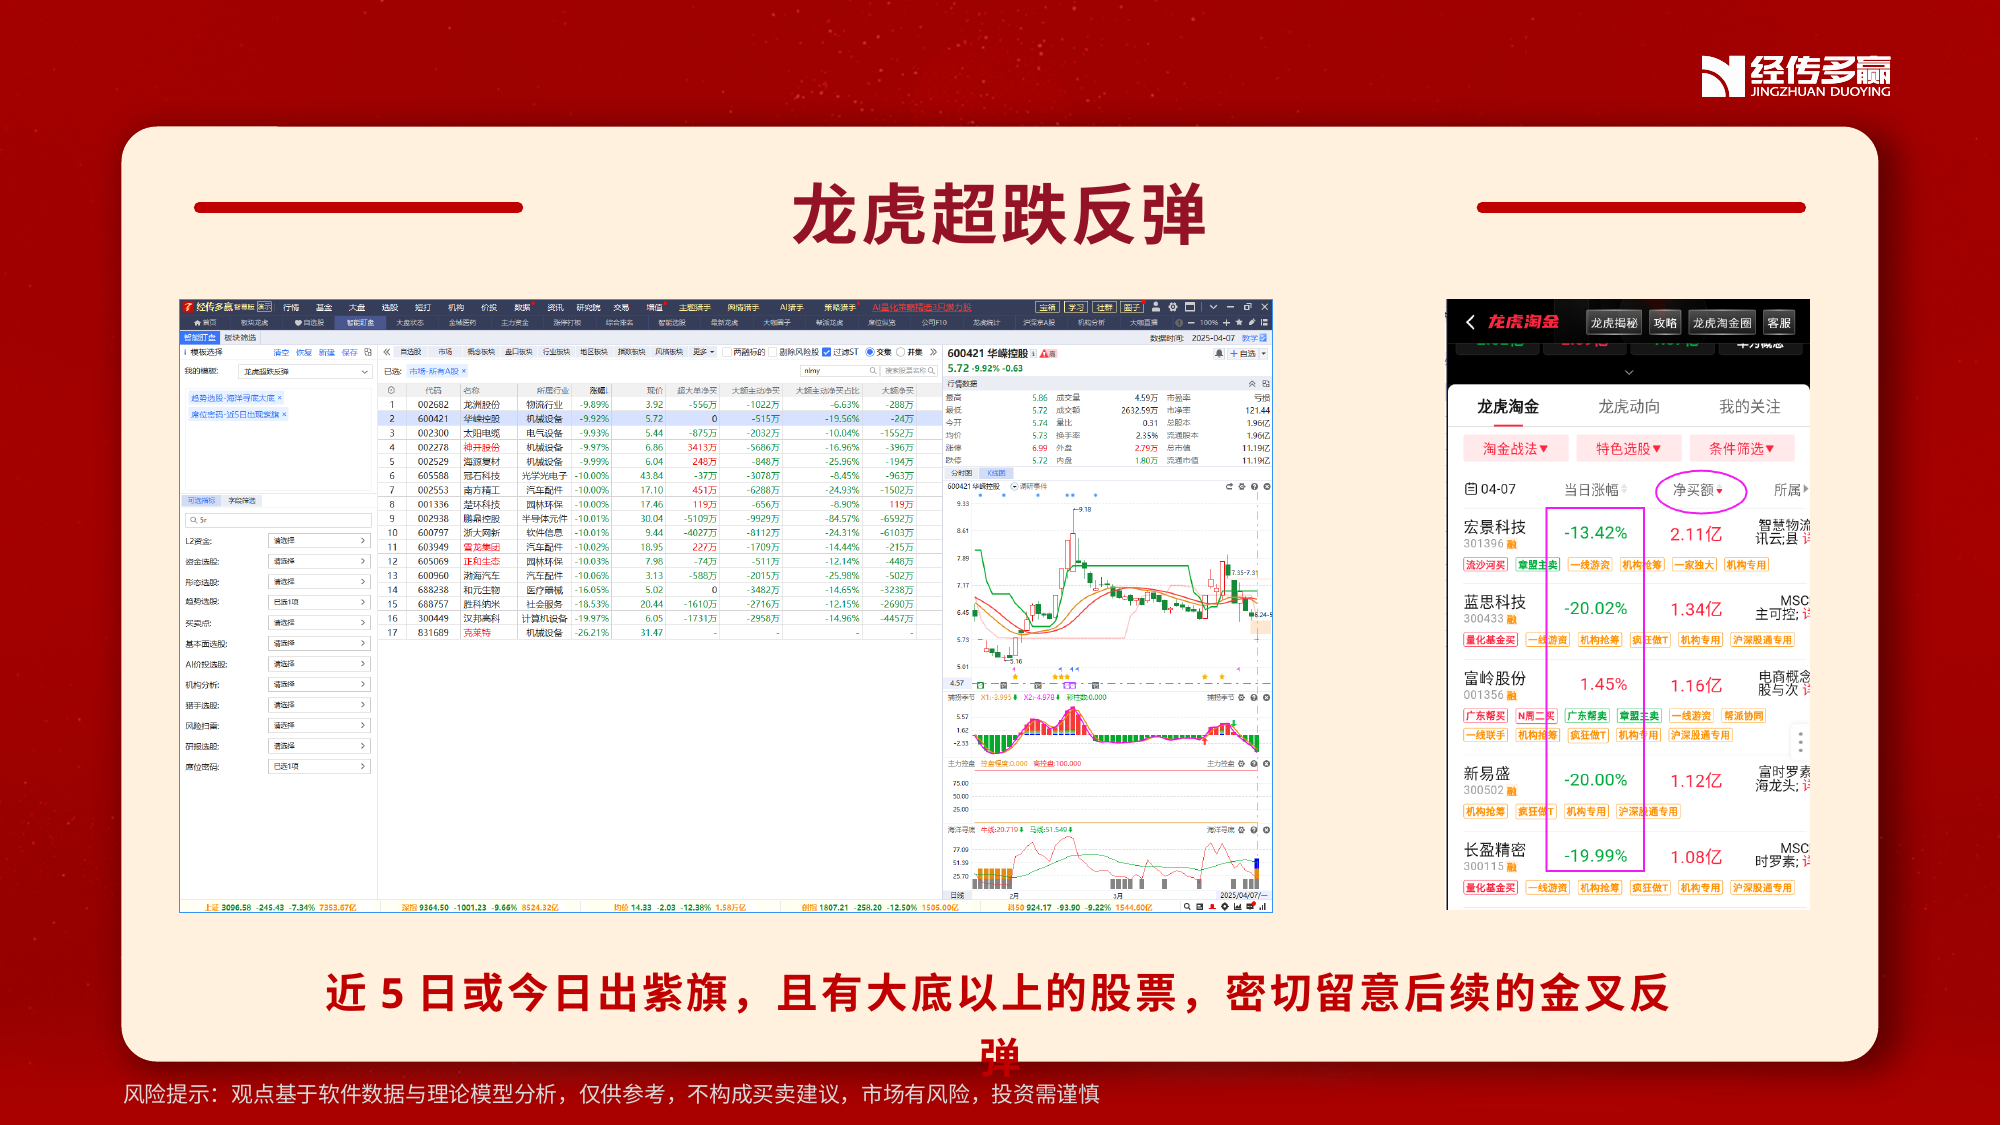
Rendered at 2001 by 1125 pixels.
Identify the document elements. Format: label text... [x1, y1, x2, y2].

list 近5日或今日出紫旗，且有大底以上的股票，密切留意后续的金叉反弹 [293, 944, 1707, 1034]
list 龙虎超跌反弹 [540, 150, 1460, 259]
picture [0, 0, 2000, 1125]
